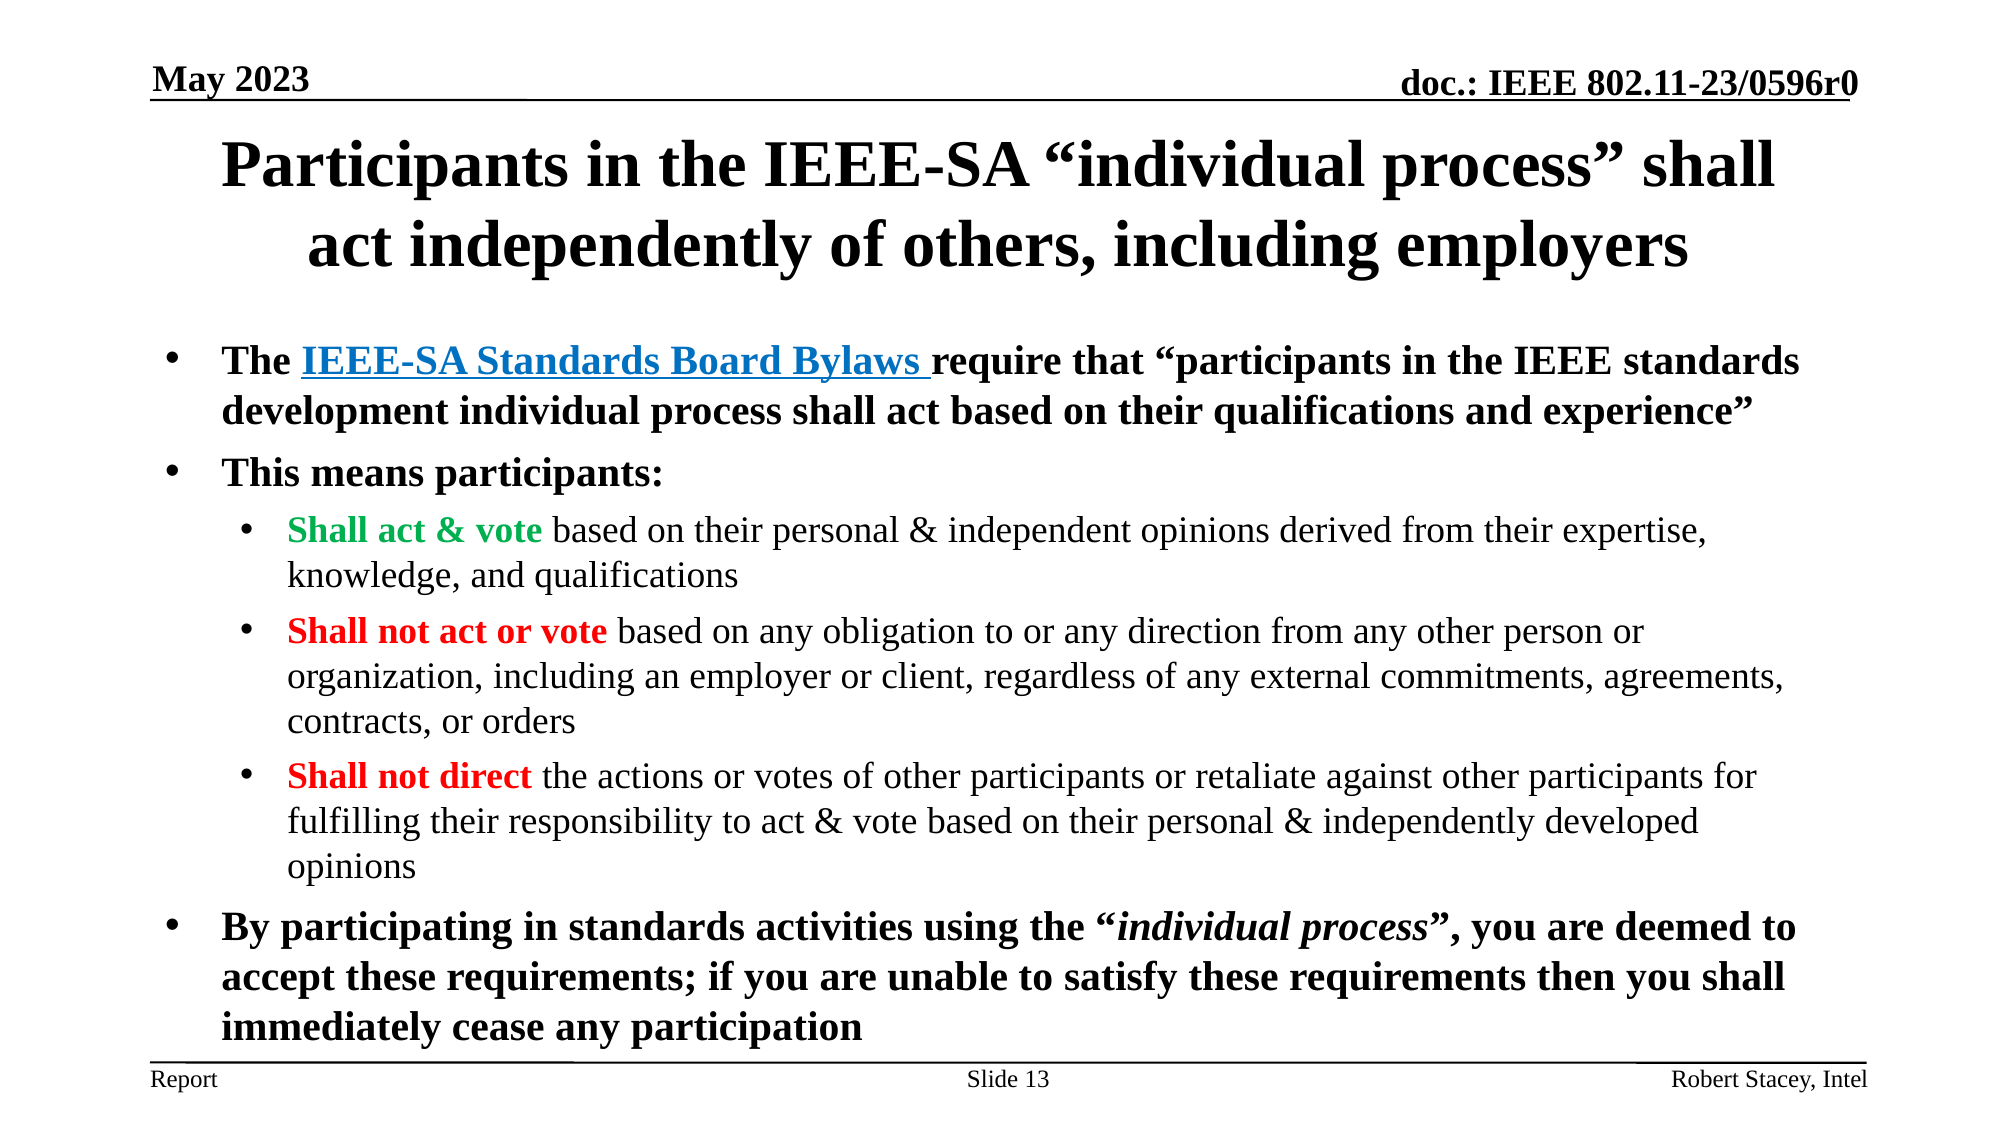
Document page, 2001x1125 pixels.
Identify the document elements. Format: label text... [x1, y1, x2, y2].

slide_number Slide 13 [950, 1061, 1067, 1123]
title Participants in the IEEE-SA “individual process” shall act independently of others, including employers [149, 112, 1850, 288]
list The IEEE-SA Standards Board Bylaws require that “participants in the IEEE standards development individual process shall act based on their qualifications and experience” This means participants: Shall act & vote based on their personal & independent opinions derived from their expertise, knowledge, and qualifications Shall not act or vote based on any obligation to or any direction from any other person or organization, including an employer or client, regardless of any external commitments, agreements, contracts, or orders Shall not direct the actions or votes of other participants or retaliate against other participants for fulfilling their responsibility to act & vote based on their personal & independently developed opinions By participating in standards activities using the “individual process”, you are deemed to accept these requirements; if you are unable to satisfy these requirements then you shall immediately cease any participation [149, 324, 1850, 1000]
footer Robert Stacey, Intel [1171, 1061, 1869, 1093]
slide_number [152, 54, 563, 100]
